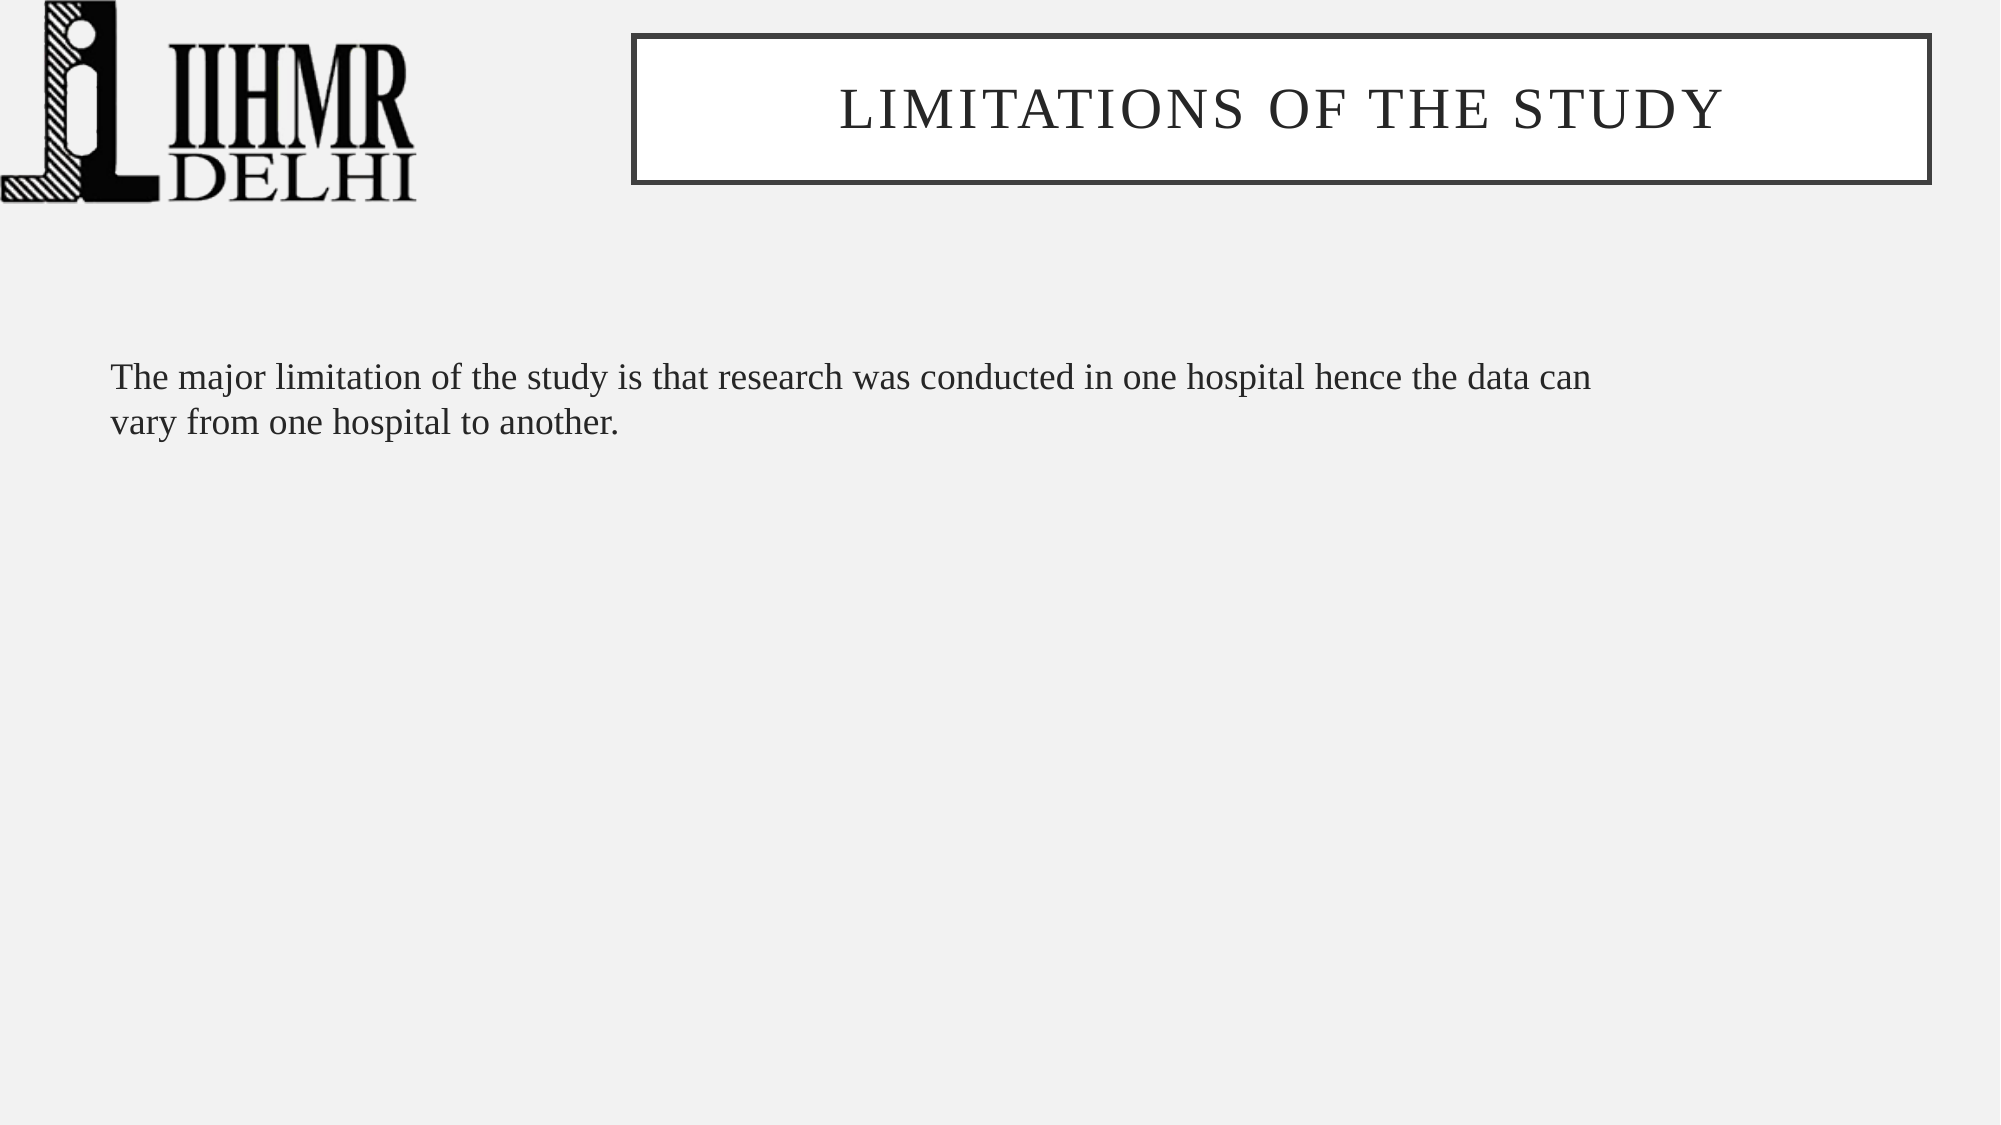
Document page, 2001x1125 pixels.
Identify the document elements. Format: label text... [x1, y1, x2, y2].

list The major limitation of the study is that research was conducted in one hospital hence the data can vary from one hospital to another. [95, 344, 1613, 985]
title Limitations of the Study [631, 33, 1932, 185]
picture [0, 0, 443, 204]
